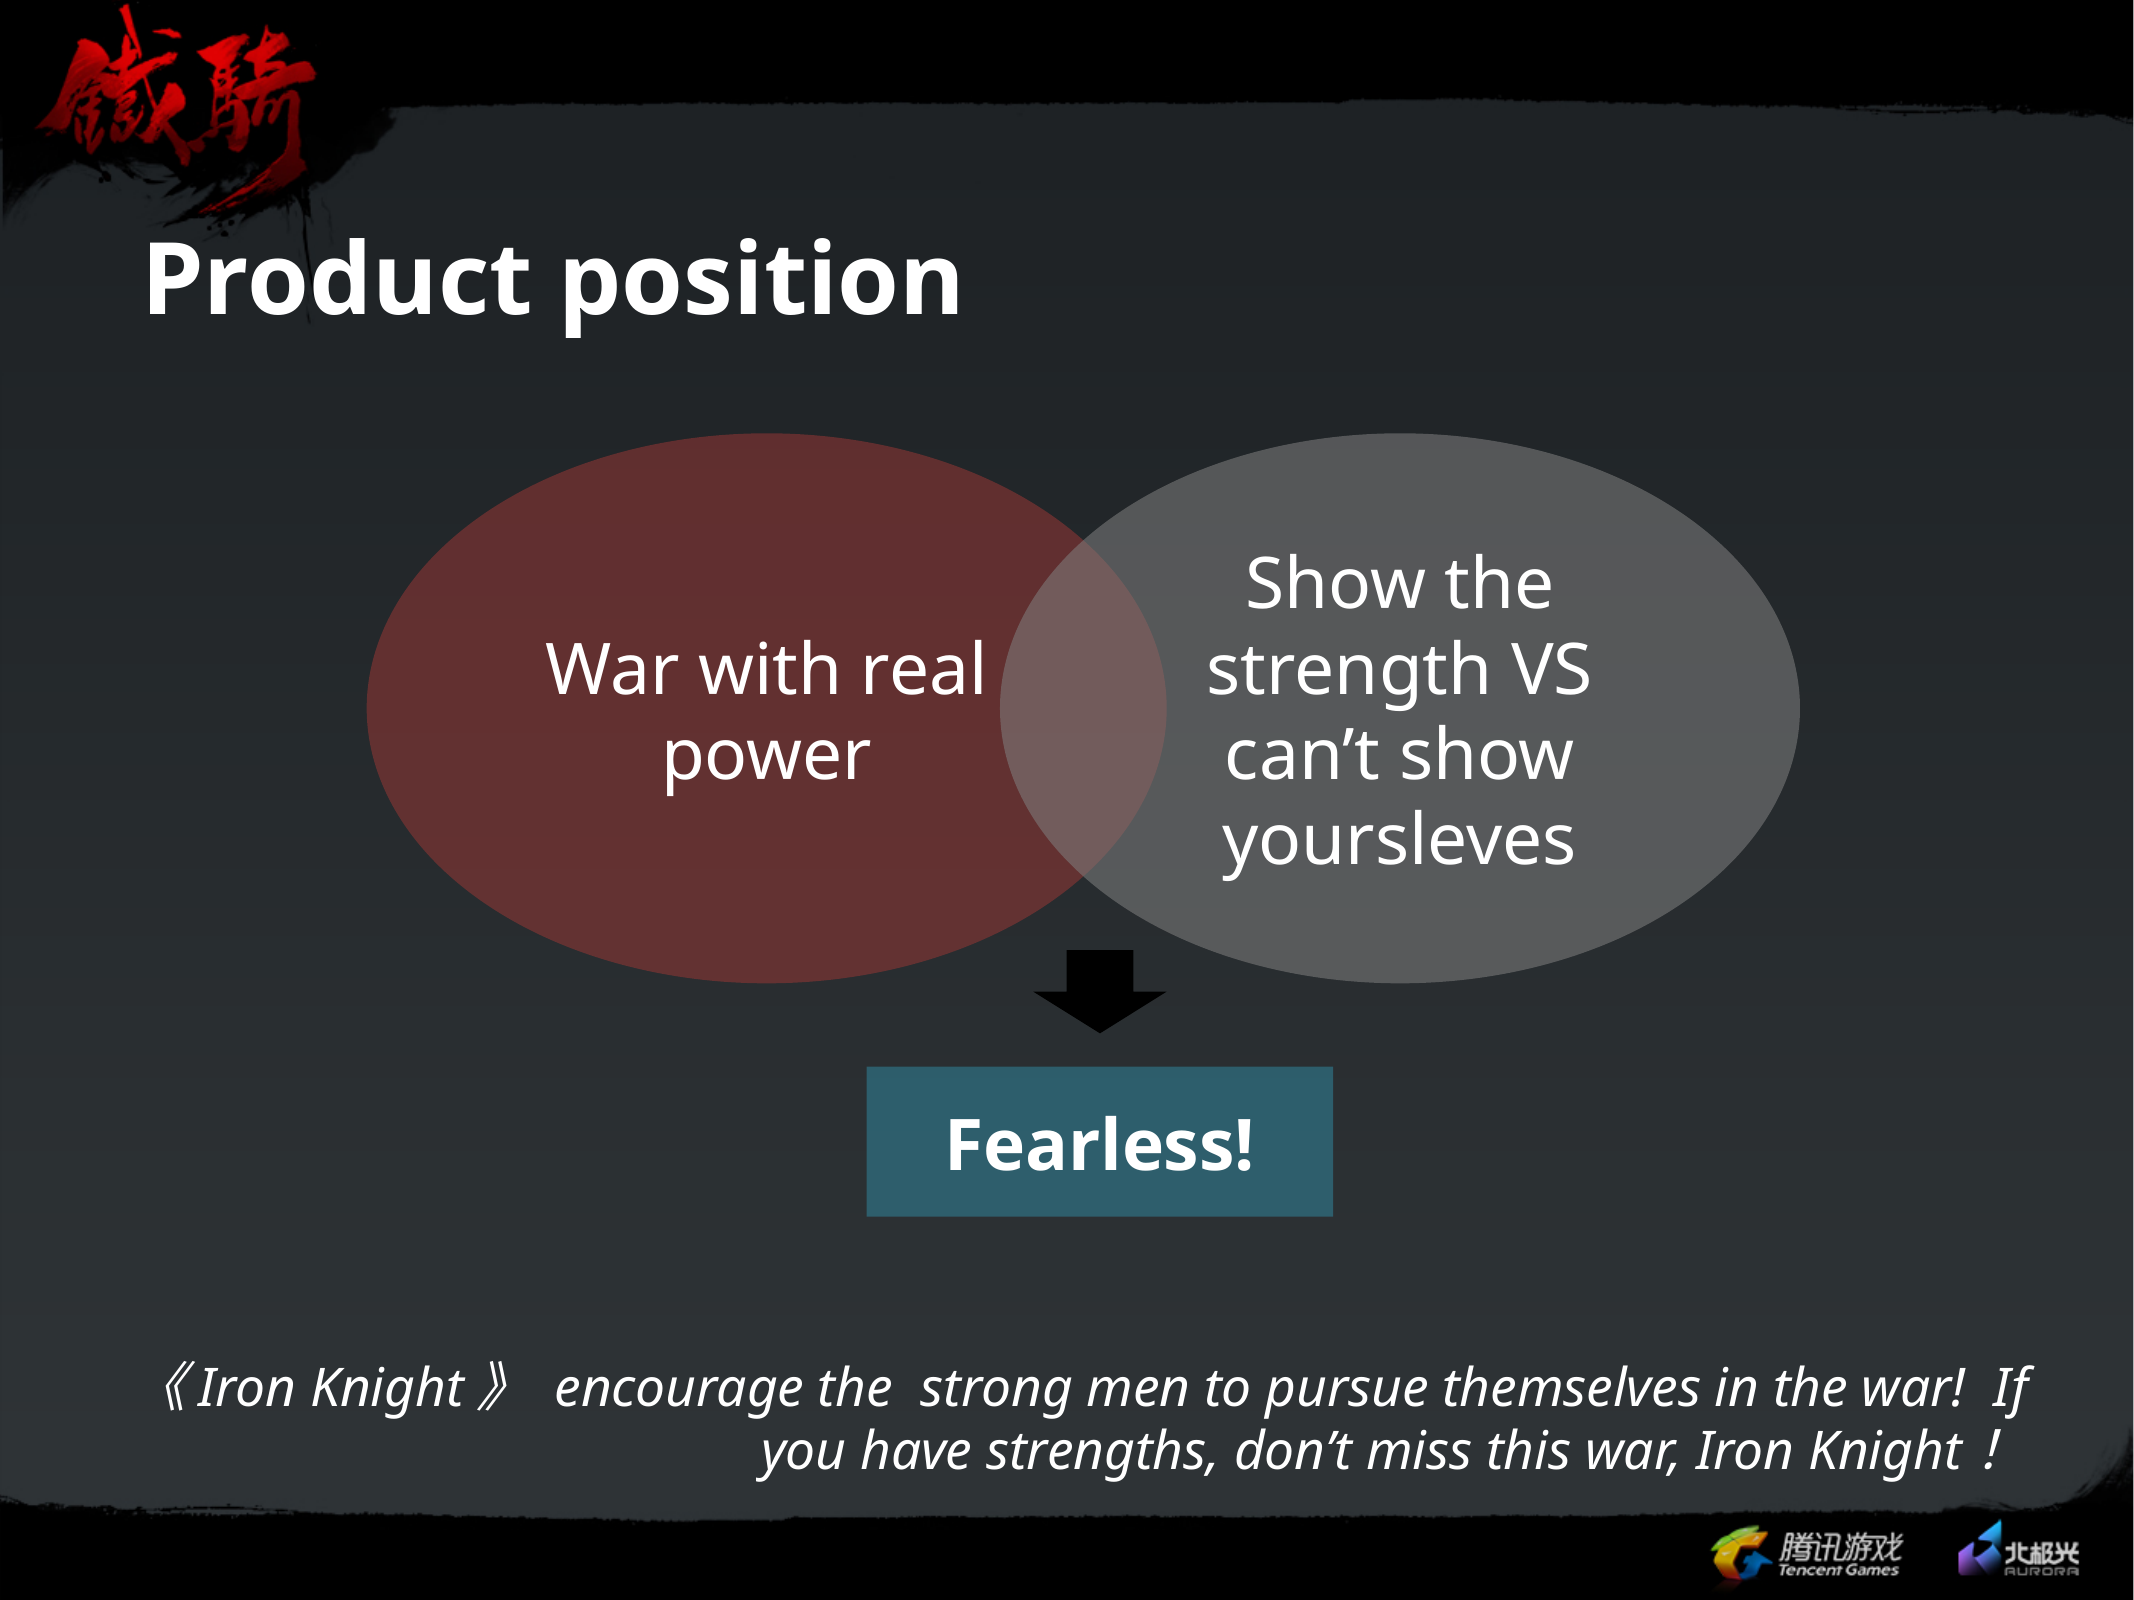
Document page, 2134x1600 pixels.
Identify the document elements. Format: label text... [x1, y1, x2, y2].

title Product position [132, 114, 2009, 435]
list 《Iron Knight》 encourage the strong men to pursue themselves in the war! If you have strengths, don’t miss this war, Iron Knight！ [116, 1299, 2038, 1534]
text_box Show the strength VS can’t show yoursleves [997, 431, 1803, 986]
text_box [1031, 947, 1169, 1036]
text_box Fearless! [865, 1064, 1335, 1219]
text_box War with real power [364, 431, 1083, 986]
picture [0, 0, 2134, 1600]
